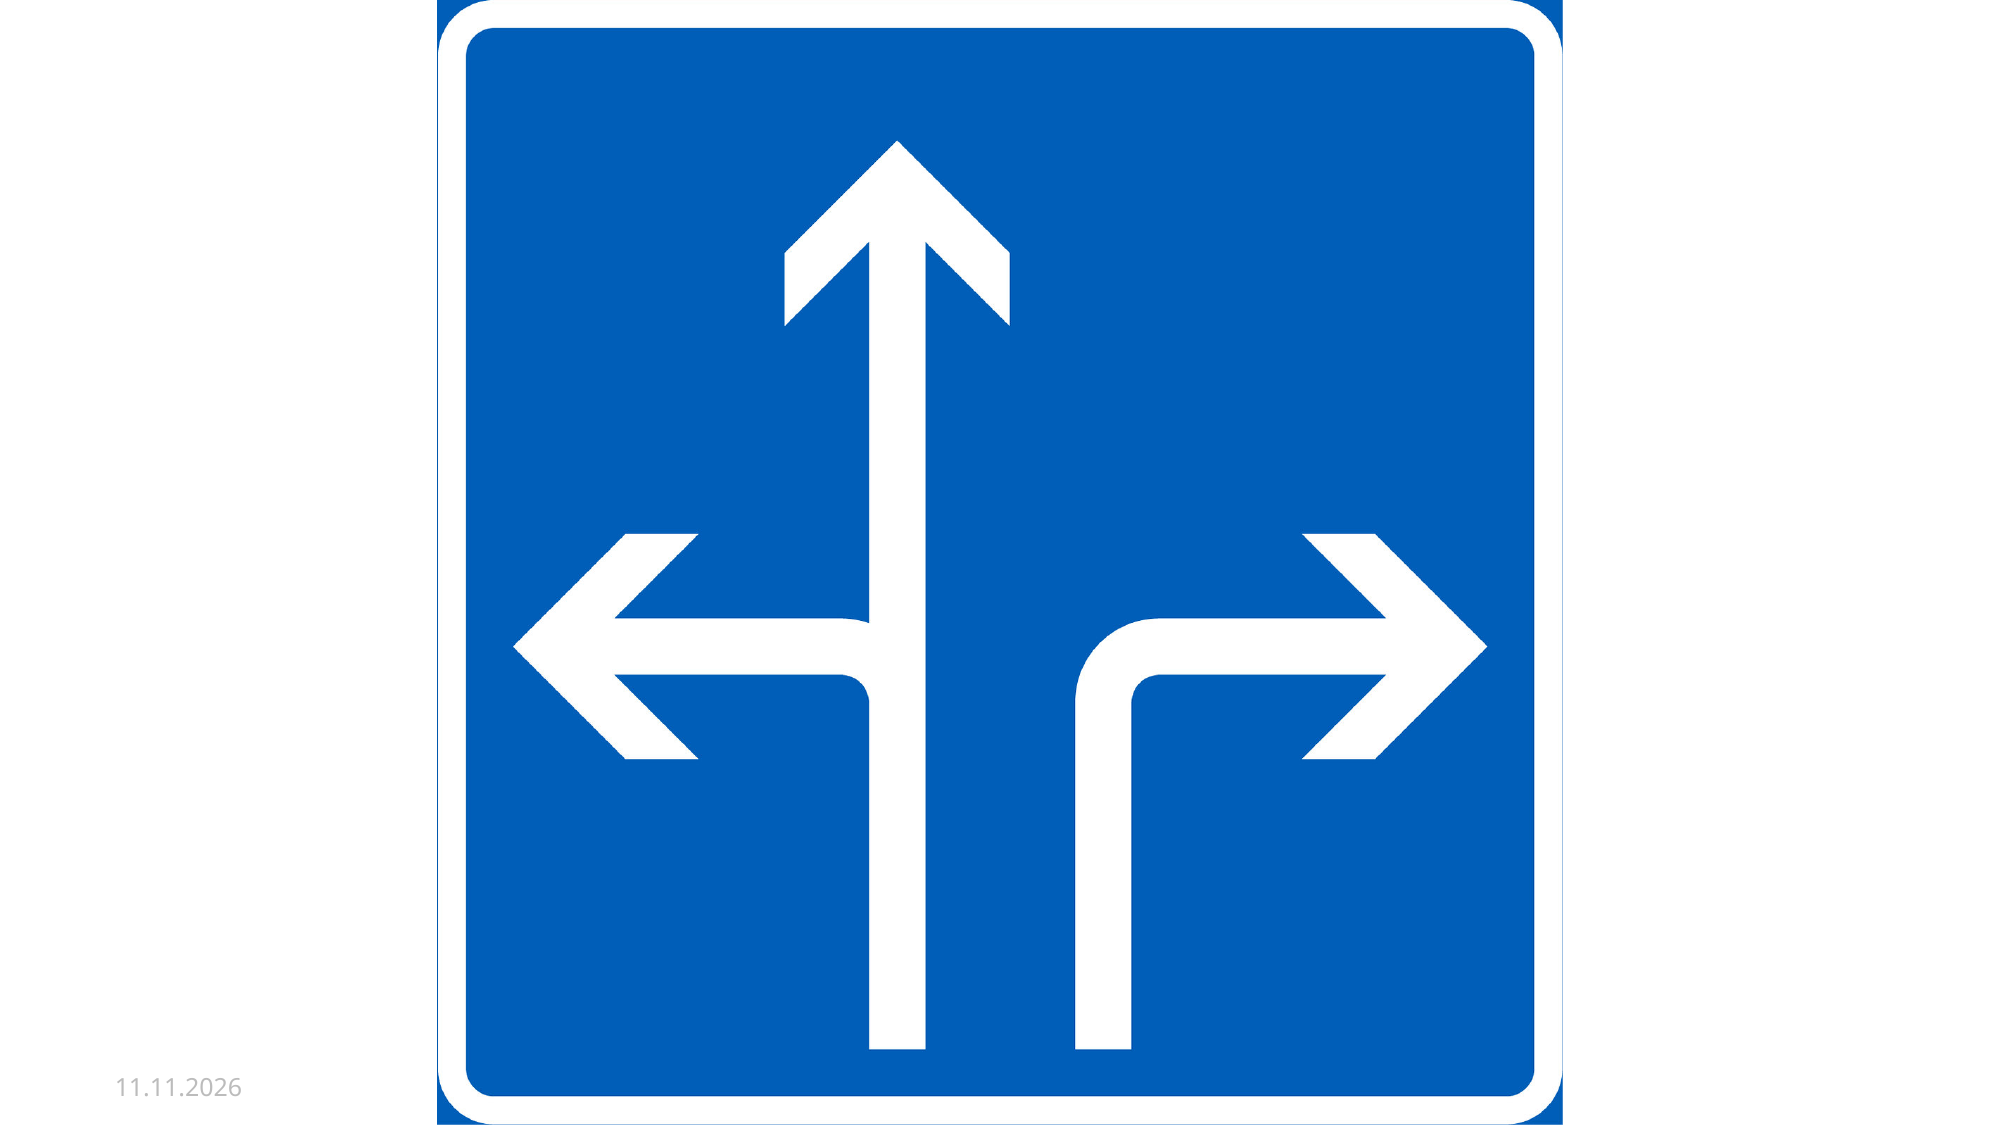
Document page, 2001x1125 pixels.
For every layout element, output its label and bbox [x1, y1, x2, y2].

slide_number [99, 1052, 437, 1113]
picture [437, 0, 1563, 1125]
